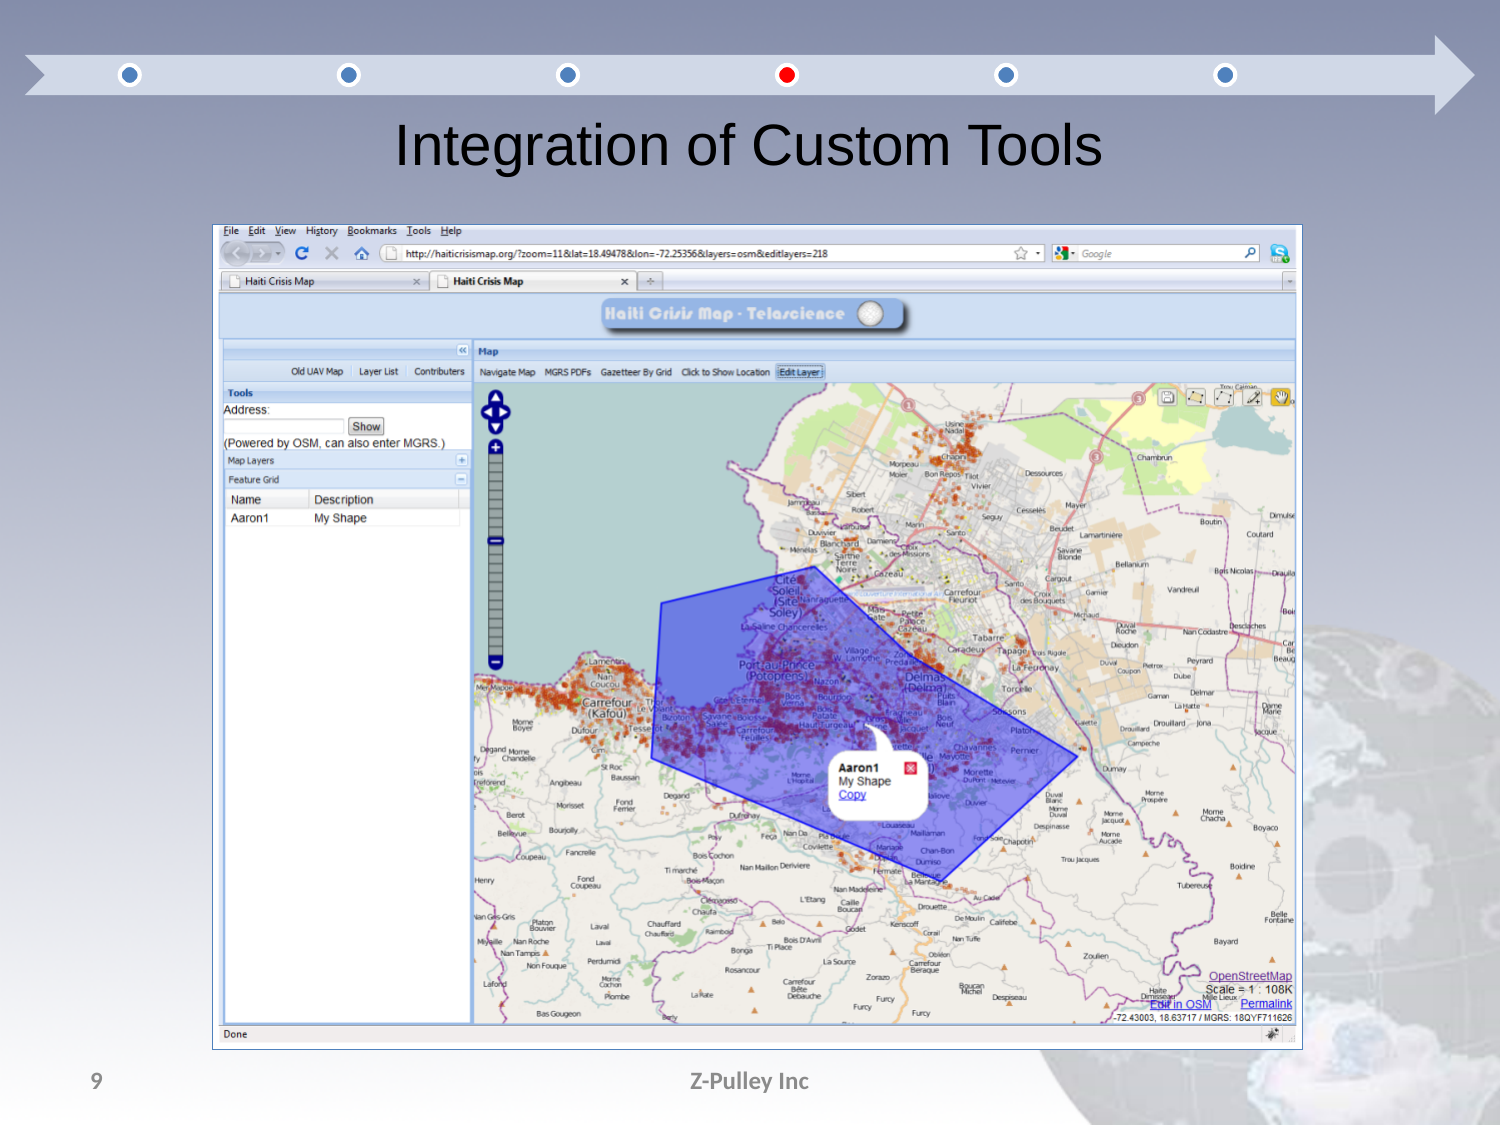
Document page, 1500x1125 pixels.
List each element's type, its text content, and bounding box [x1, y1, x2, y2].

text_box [24, 0, 1476, 176]
slide_number 9 [75, 1050, 425, 1110]
footer Z-Pulley Inc [512, 1059, 988, 1110]
picture [0, 0, 1500, 1125]
